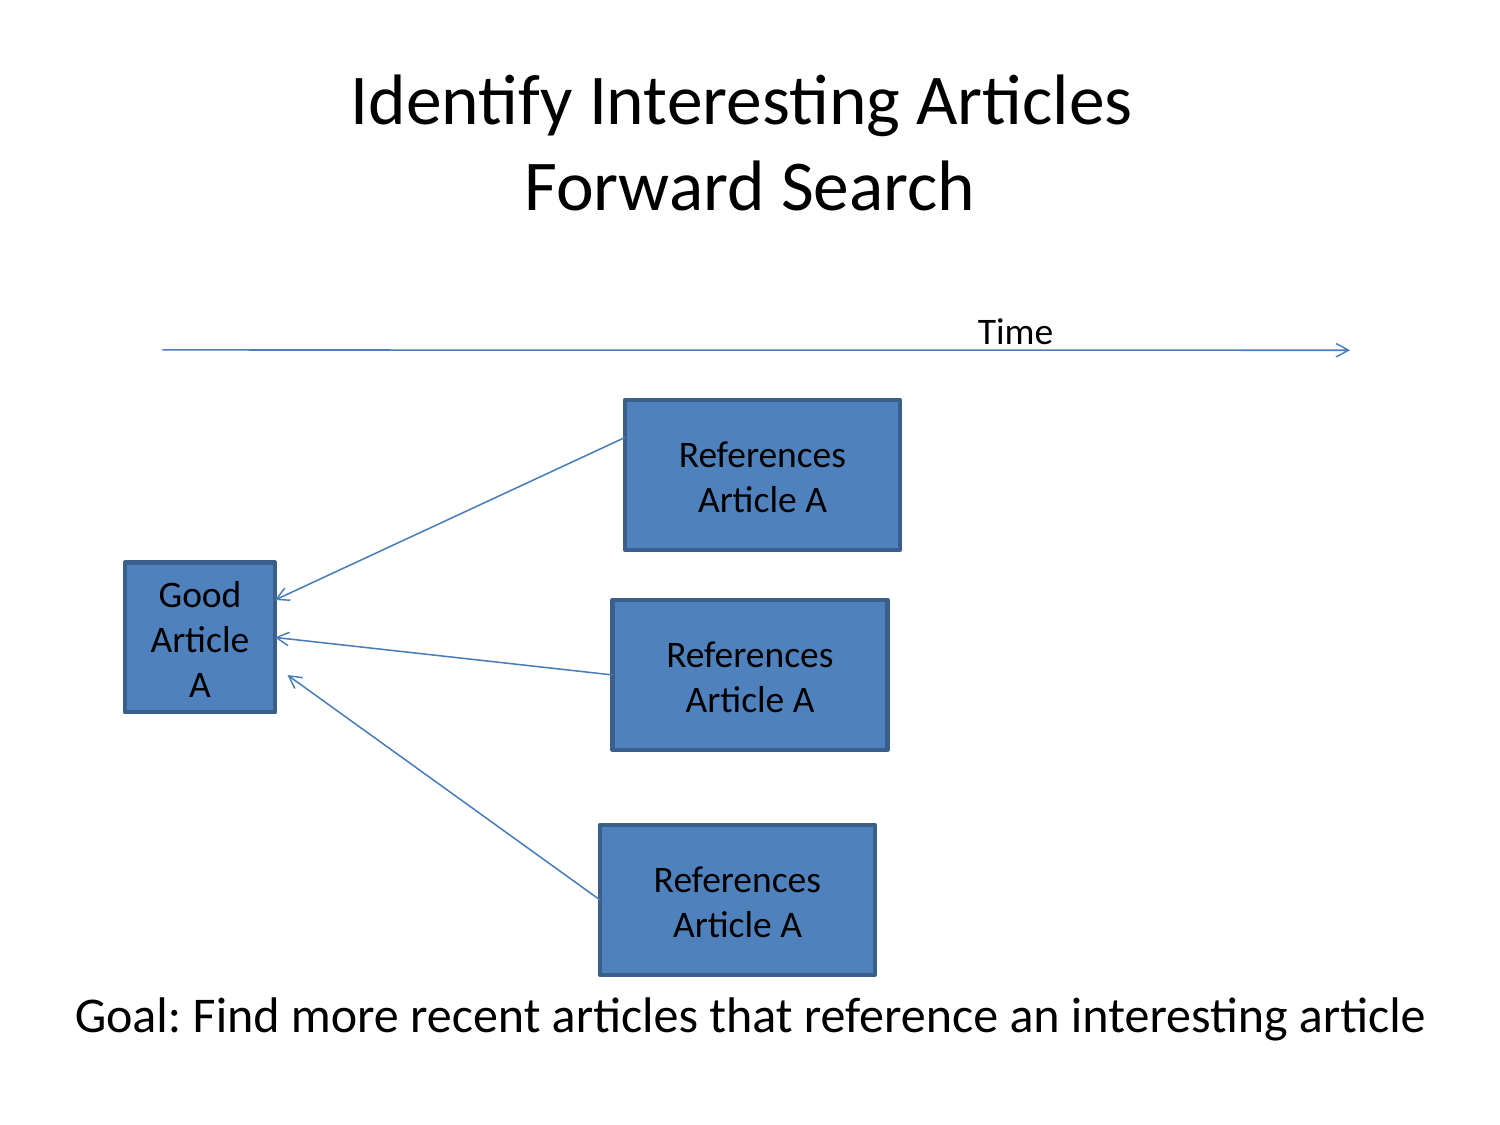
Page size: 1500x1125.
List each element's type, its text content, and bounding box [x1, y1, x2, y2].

text_box Time [963, 299, 1069, 348]
text_box Goal: Find more recent articles that reference an interesting article [60, 974, 1442, 1050]
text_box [274, 637, 613, 676]
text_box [274, 437, 626, 601]
text_box References Article A [623, 398, 902, 552]
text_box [287, 674, 601, 901]
text_box References Article A [598, 823, 877, 974]
text_box References Article A [610, 598, 890, 752]
text_box Good Article A [123, 560, 277, 714]
title Identify Interesting Articles Forward Search [75, 45, 1425, 233]
